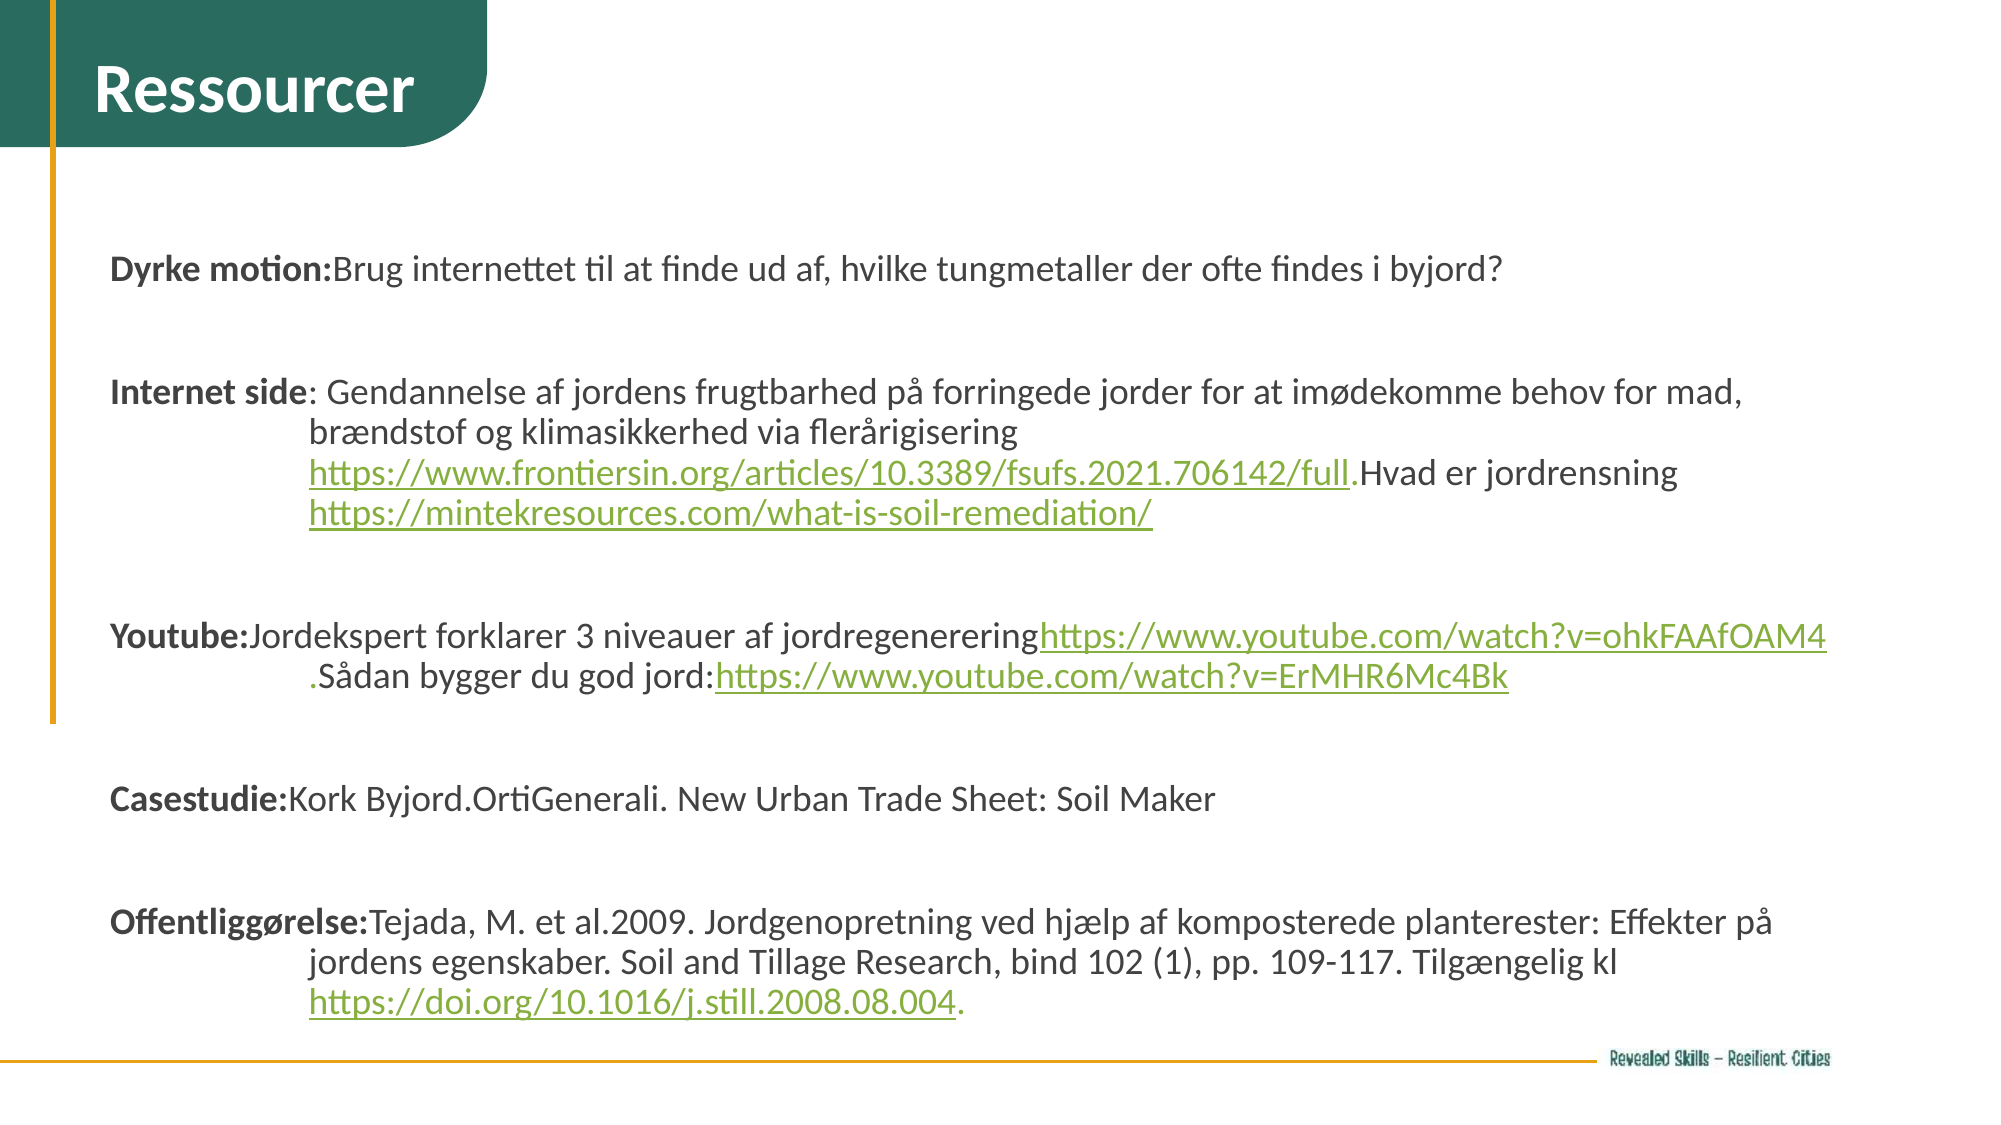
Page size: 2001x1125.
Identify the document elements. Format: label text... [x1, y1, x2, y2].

text_box Ressourcer [80, 34, 488, 135]
picture [1597, 1062, 1833, 1074]
text_box [56, 0, 489, 149]
text_box [0, 0, 50, 149]
list Dyrke motion:Brug internettet til at finde ud af, hvilke tungmetaller der ofte findes i byjord? Internet side: Gendannelse af jordens frugtbarhed på forringede jorder for at imødekomme behov for mad, brændstof og klimasikkerhed via flerårigiseringhttps://www.frontiersin.org/articles/10.3389/fsufs.2021.706142/full.Hvad er jordrensninghttps://mintekresources.com/what-is-soil-remediation/ Youtube:Jordekspert forklarer 3 niveauer af jordregenereringhttps://www.youtube.com/watch?v=ohkFAAfOAM4.Sådan bygger du god jord:https://www.youtube.com/watch?v=ErMHR6Mc4Bk Casestudie:Kork Byjord.OrtiGenerali. New Urban Trade Sheet: Soil Maker Offentliggørelse:Tejada, M. et al.2009. Jordgenopretning ved hjælp af komposterede planterester: Effekter på jordens egenskaber. Soil and Tillage Research, bind 102 (1), pp. 109-117. Tilgængelig klhttps://doi.org/10.1016/j.still.2008.08.004. [95, 242, 1905, 1062]
